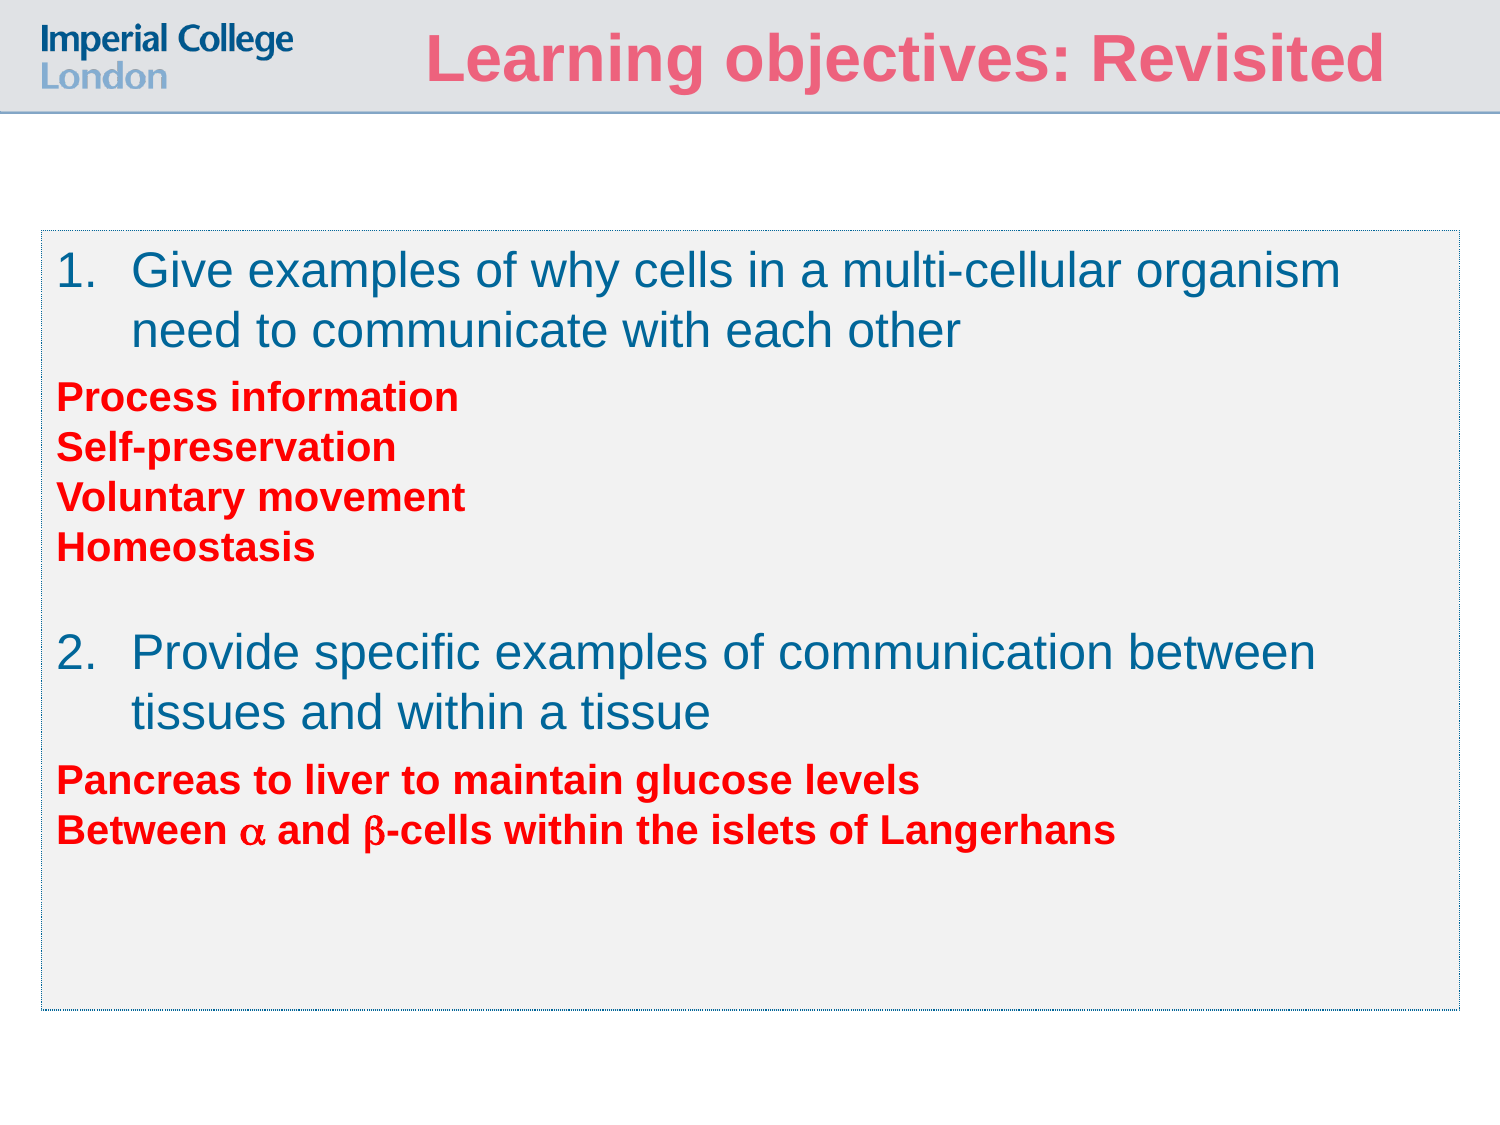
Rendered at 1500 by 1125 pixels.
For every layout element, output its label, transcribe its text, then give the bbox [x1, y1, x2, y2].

picture [0, 0, 1500, 114]
text_box Give examples of why cells in a multi-cellular organism need to communicate with each other Process information Self-preservation Voluntary movement Homeostasis Provide specific examples of communication between tissues and within a tissue Pancreas to liver to maintain glucose levels Between  and -cells within the islets of Langerhans [41, 230, 1460, 1011]
text_box Learning objectives: Revisited [312, 2, 1500, 107]
